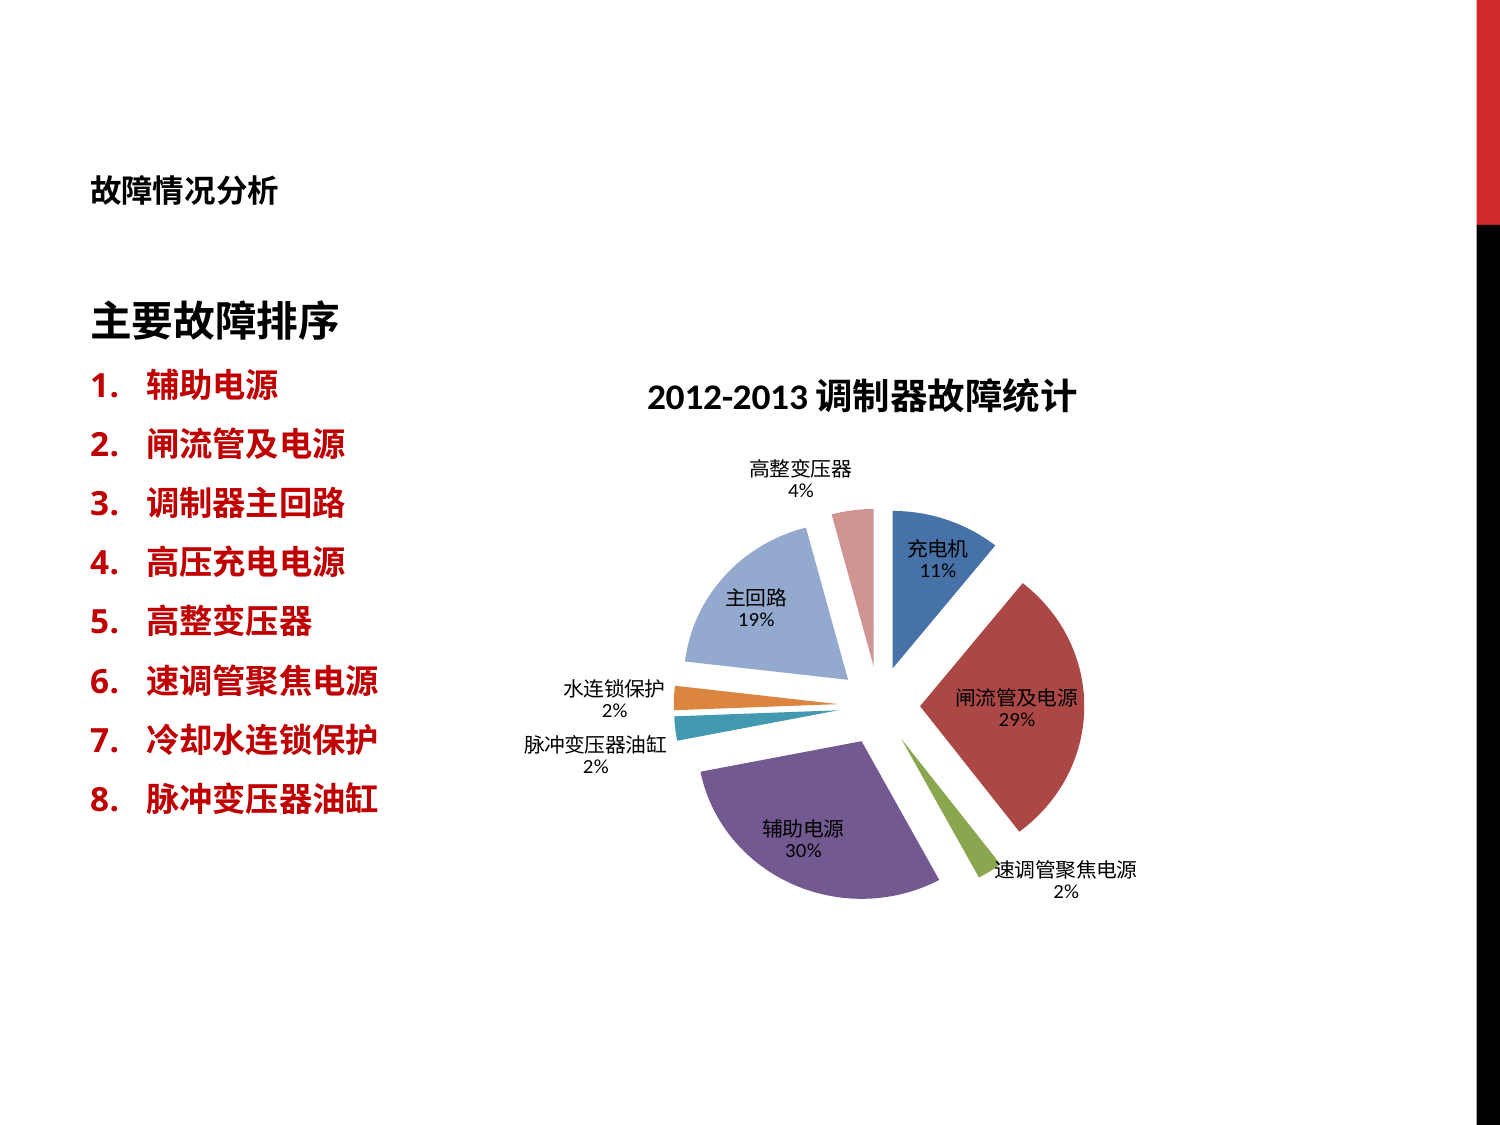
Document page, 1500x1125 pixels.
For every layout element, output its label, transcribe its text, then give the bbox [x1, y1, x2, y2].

list 主要故障排序 辅助电源 闸流管及电源 调制器主回路 高压充电电源 高整变压器 速调管聚焦电源 冷却水连锁保护 脉冲变压器油缸 [75, 287, 1325, 1005]
title 故障情况分析 [75, 24, 1025, 250]
chart [486, 336, 1238, 928]
